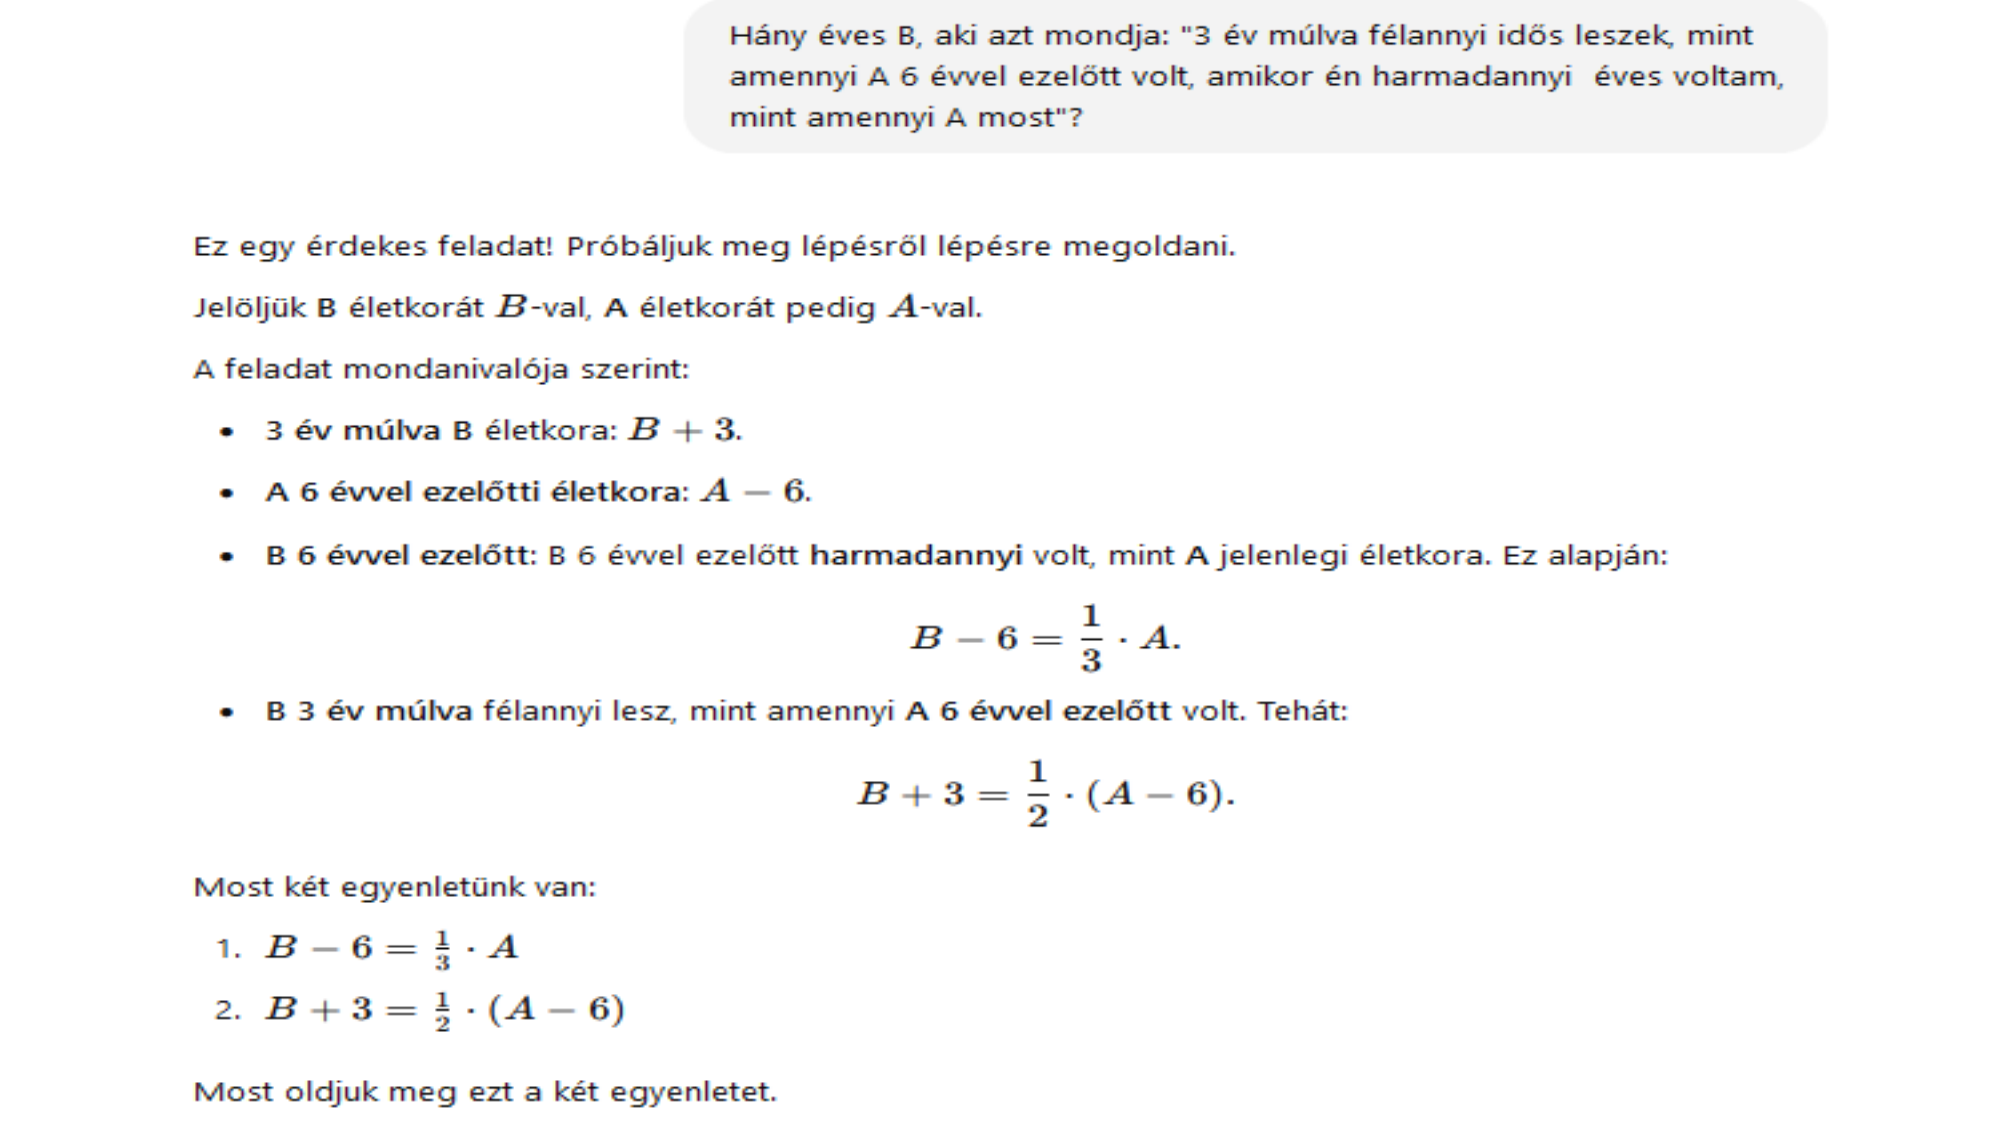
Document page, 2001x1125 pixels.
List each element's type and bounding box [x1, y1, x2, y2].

picture [145, 0, 1850, 1122]
